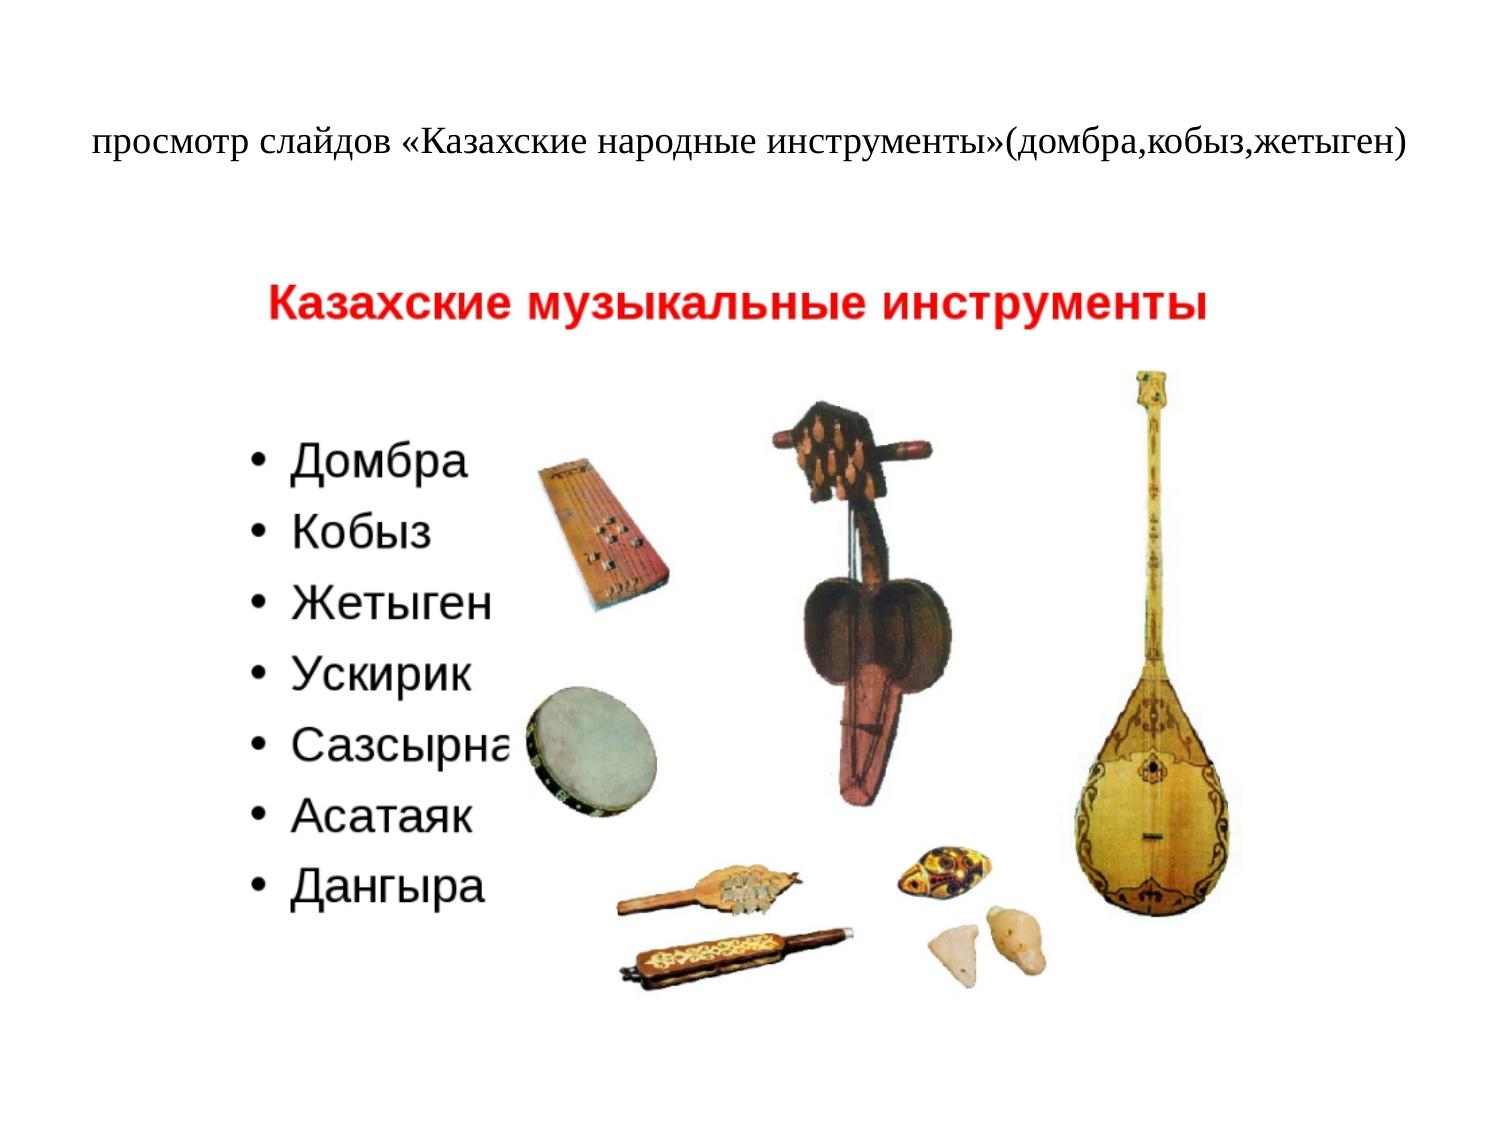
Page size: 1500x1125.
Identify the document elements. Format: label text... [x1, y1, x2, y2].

title просмотр слайдов «Казахские народные инструменты»(домбра,кобыз,жетыген) [75, 45, 1425, 185]
picture [182, 231, 1282, 1056]
